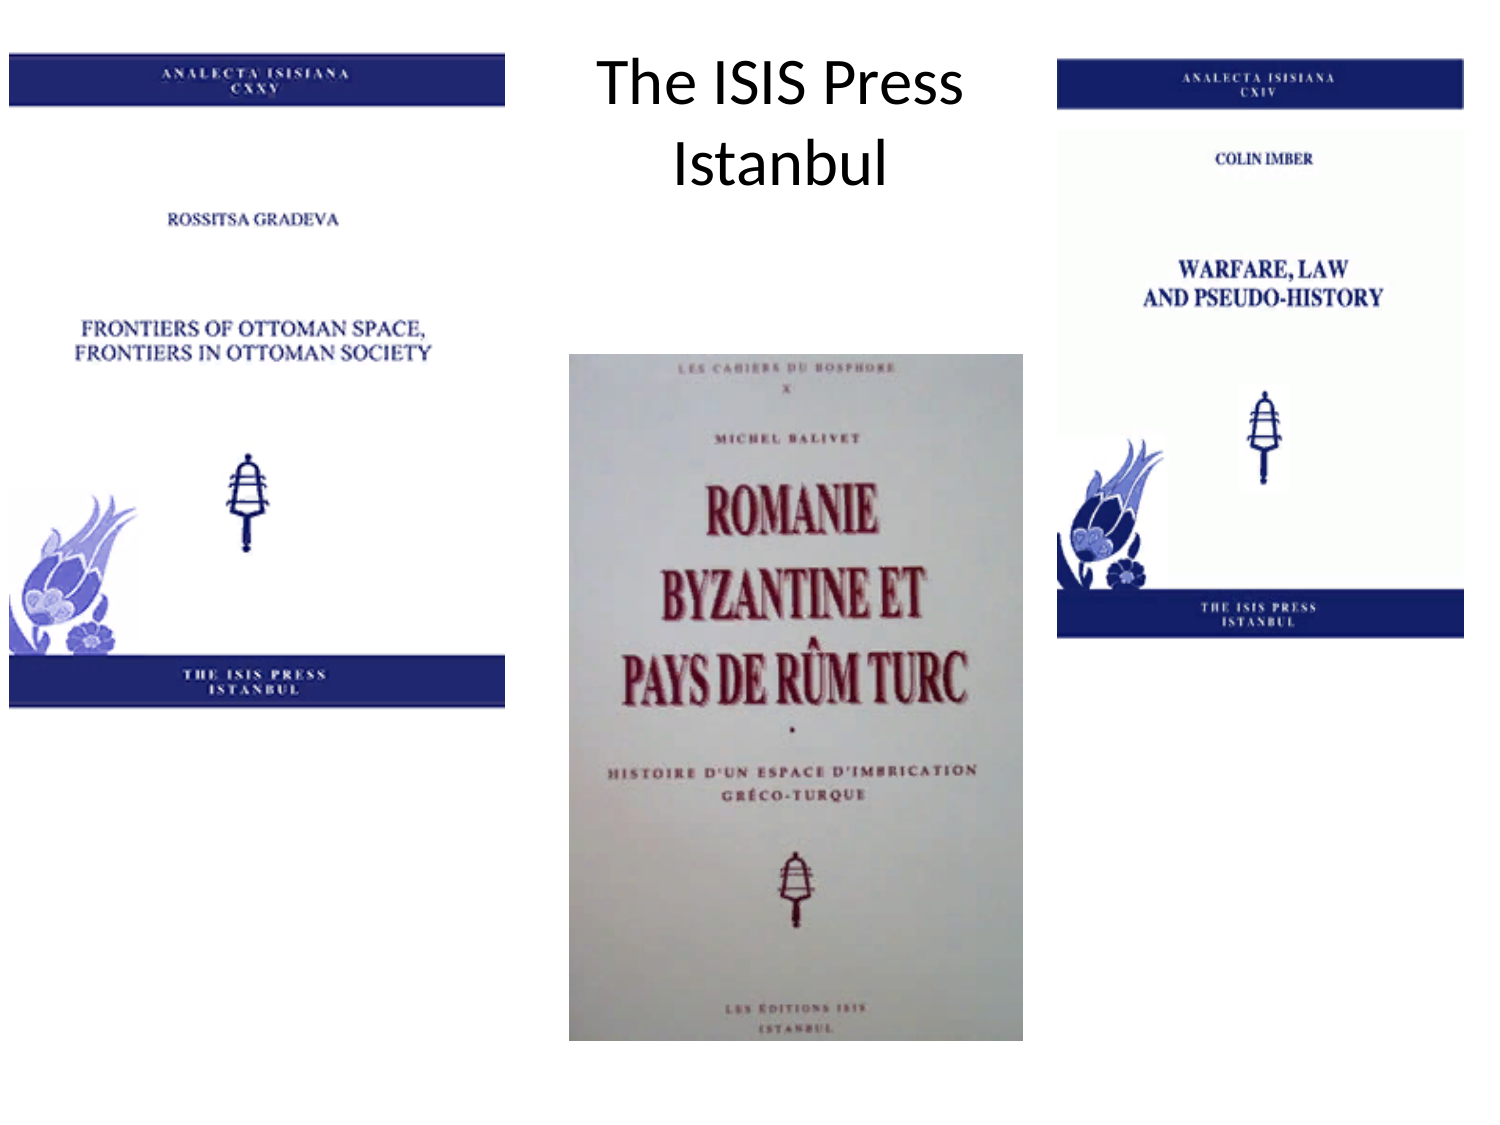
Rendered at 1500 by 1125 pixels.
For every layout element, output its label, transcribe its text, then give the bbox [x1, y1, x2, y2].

picture [9, 30, 505, 736]
text_box The ISIS Press Istanbul [581, 30, 980, 206]
picture [1056, 4, 1464, 681]
picture [569, 354, 1024, 1042]
